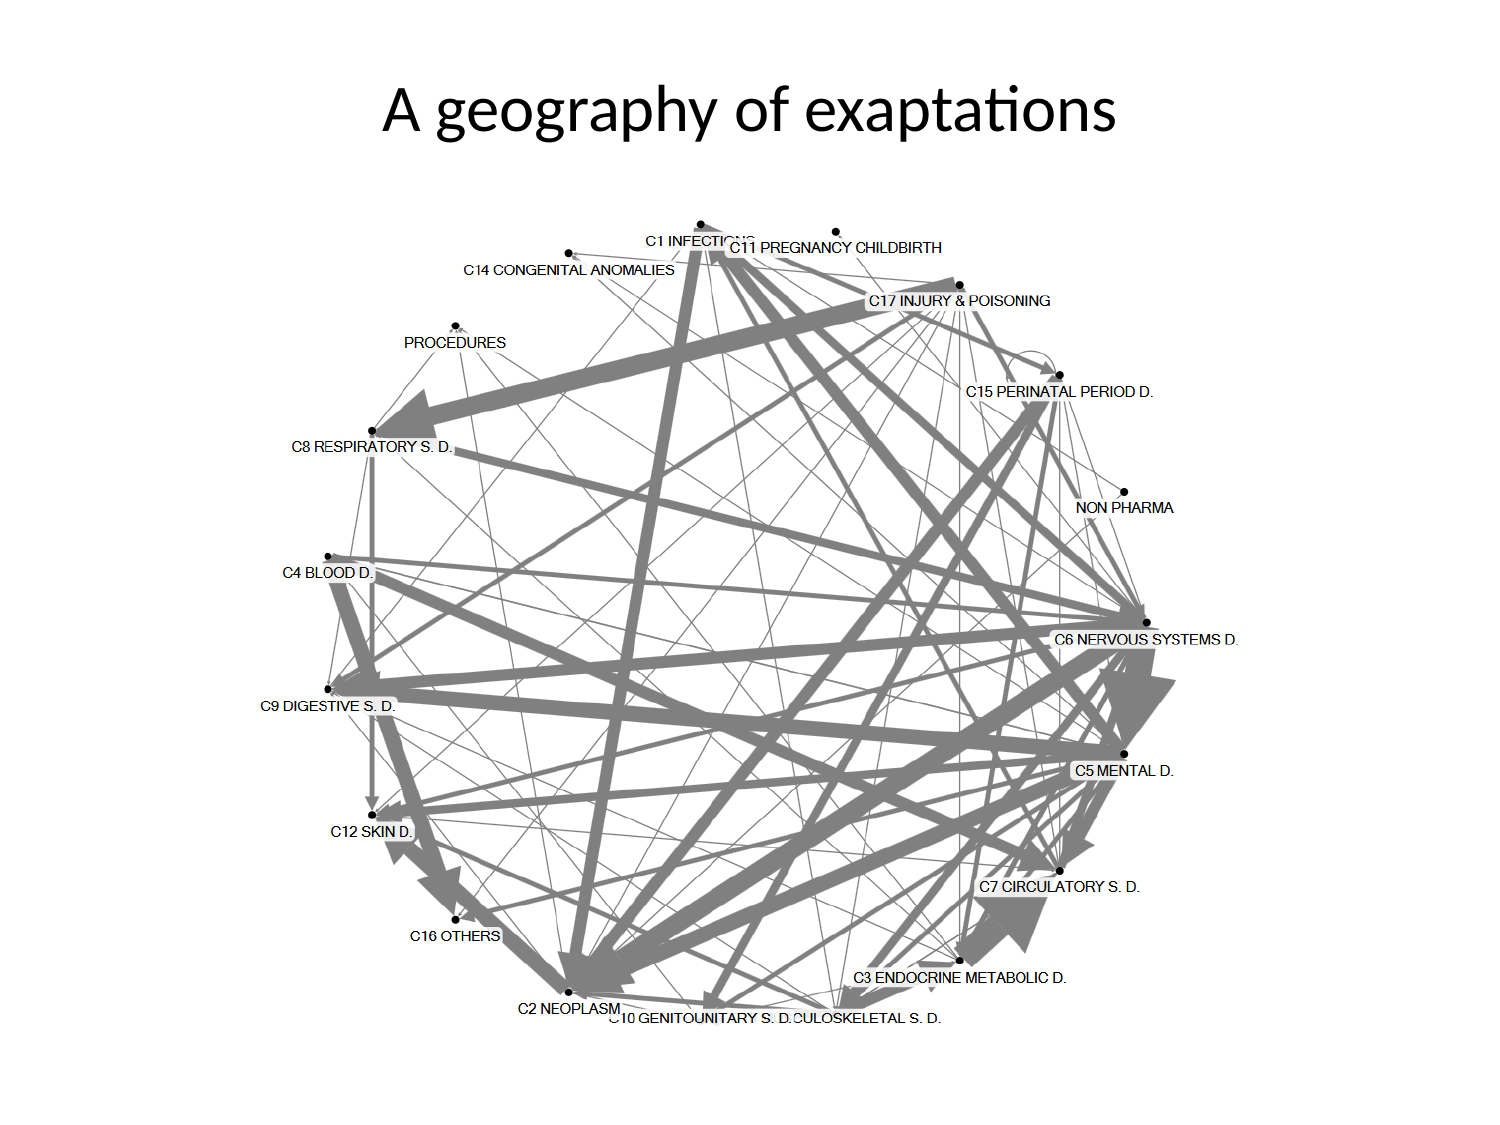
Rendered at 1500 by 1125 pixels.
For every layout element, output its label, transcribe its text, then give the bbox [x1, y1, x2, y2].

title A geography of exaptations [75, 45, 1425, 164]
picture [248, 208, 1252, 1038]
